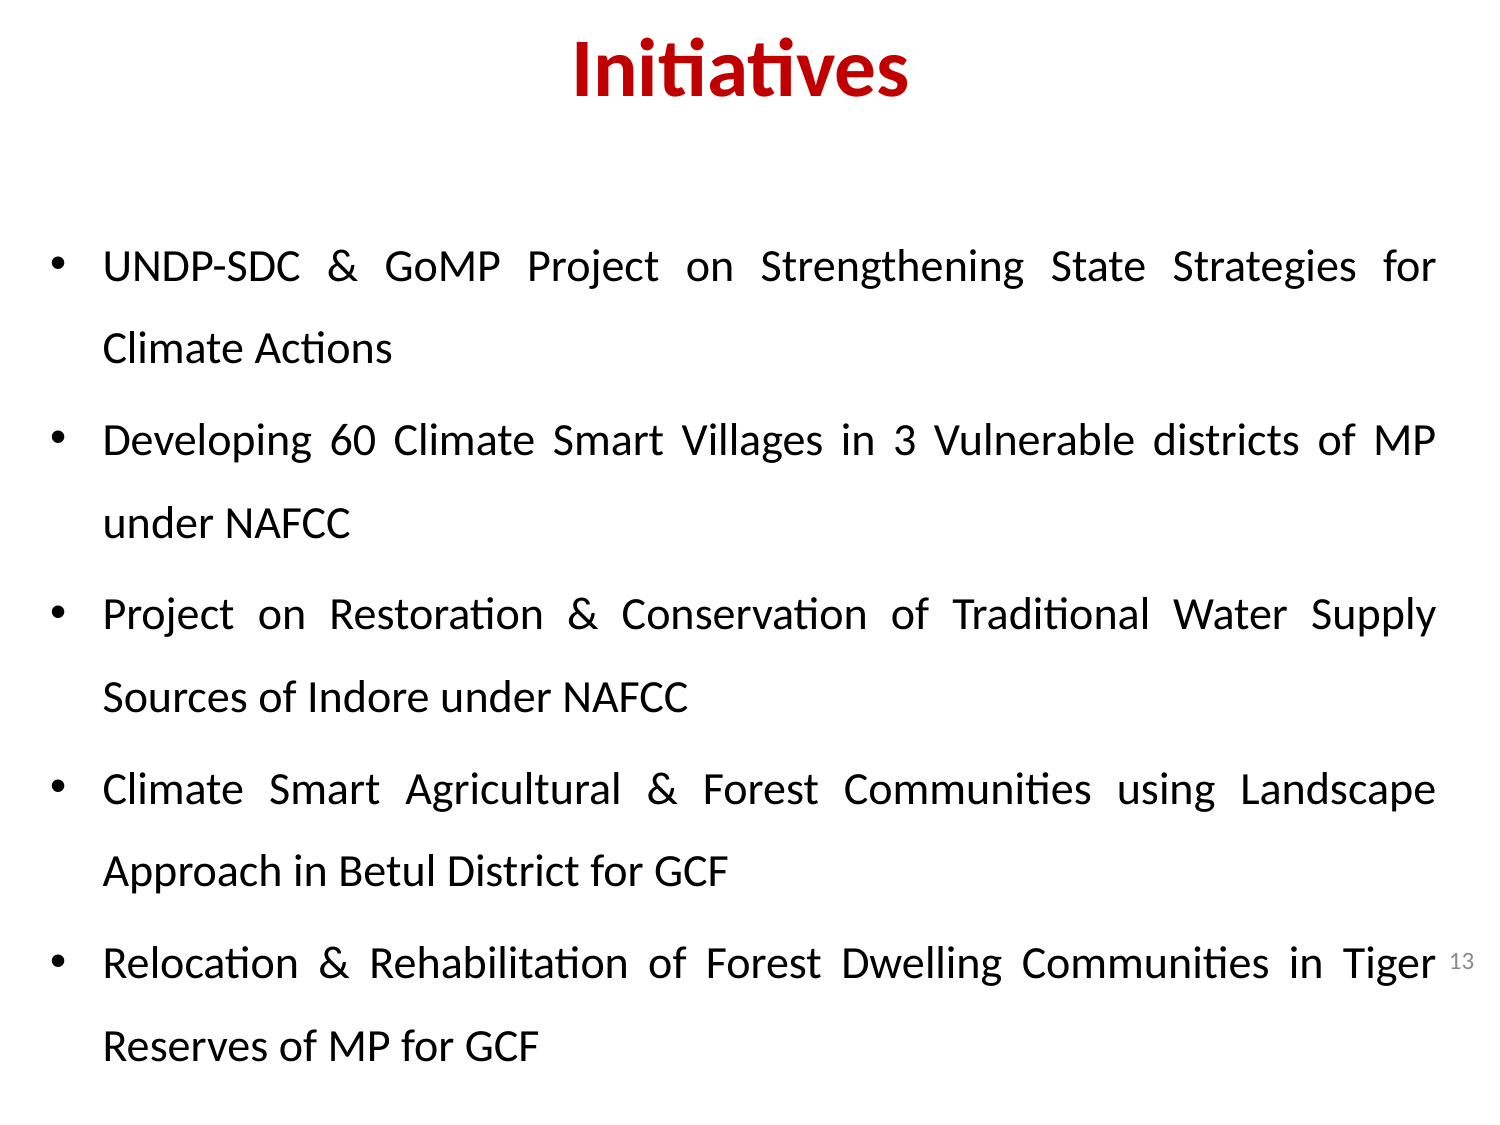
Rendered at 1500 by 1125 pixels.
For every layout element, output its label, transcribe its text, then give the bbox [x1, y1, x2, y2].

list UNDP-SDC & GoMP Project on Strengthening State Strategies for Climate Actions Developing 60 Climate Smart Villages in 3 Vulnerable districts of MP under NAFCC Project on Restoration & Conservation of Traditional Water Supply Sources of Indore under NAFCC Climate Smart Agricultural & Forest Communities using Landscape Approach in Betul District for GCF Relocation & Rehabilitation of Forest Dwelling Communities in Tiger Reserves of MP for GCF [35, 200, 1453, 1079]
title Initiatives [81, 0, 1419, 126]
slide_number 13 [1399, 926, 1490, 992]
